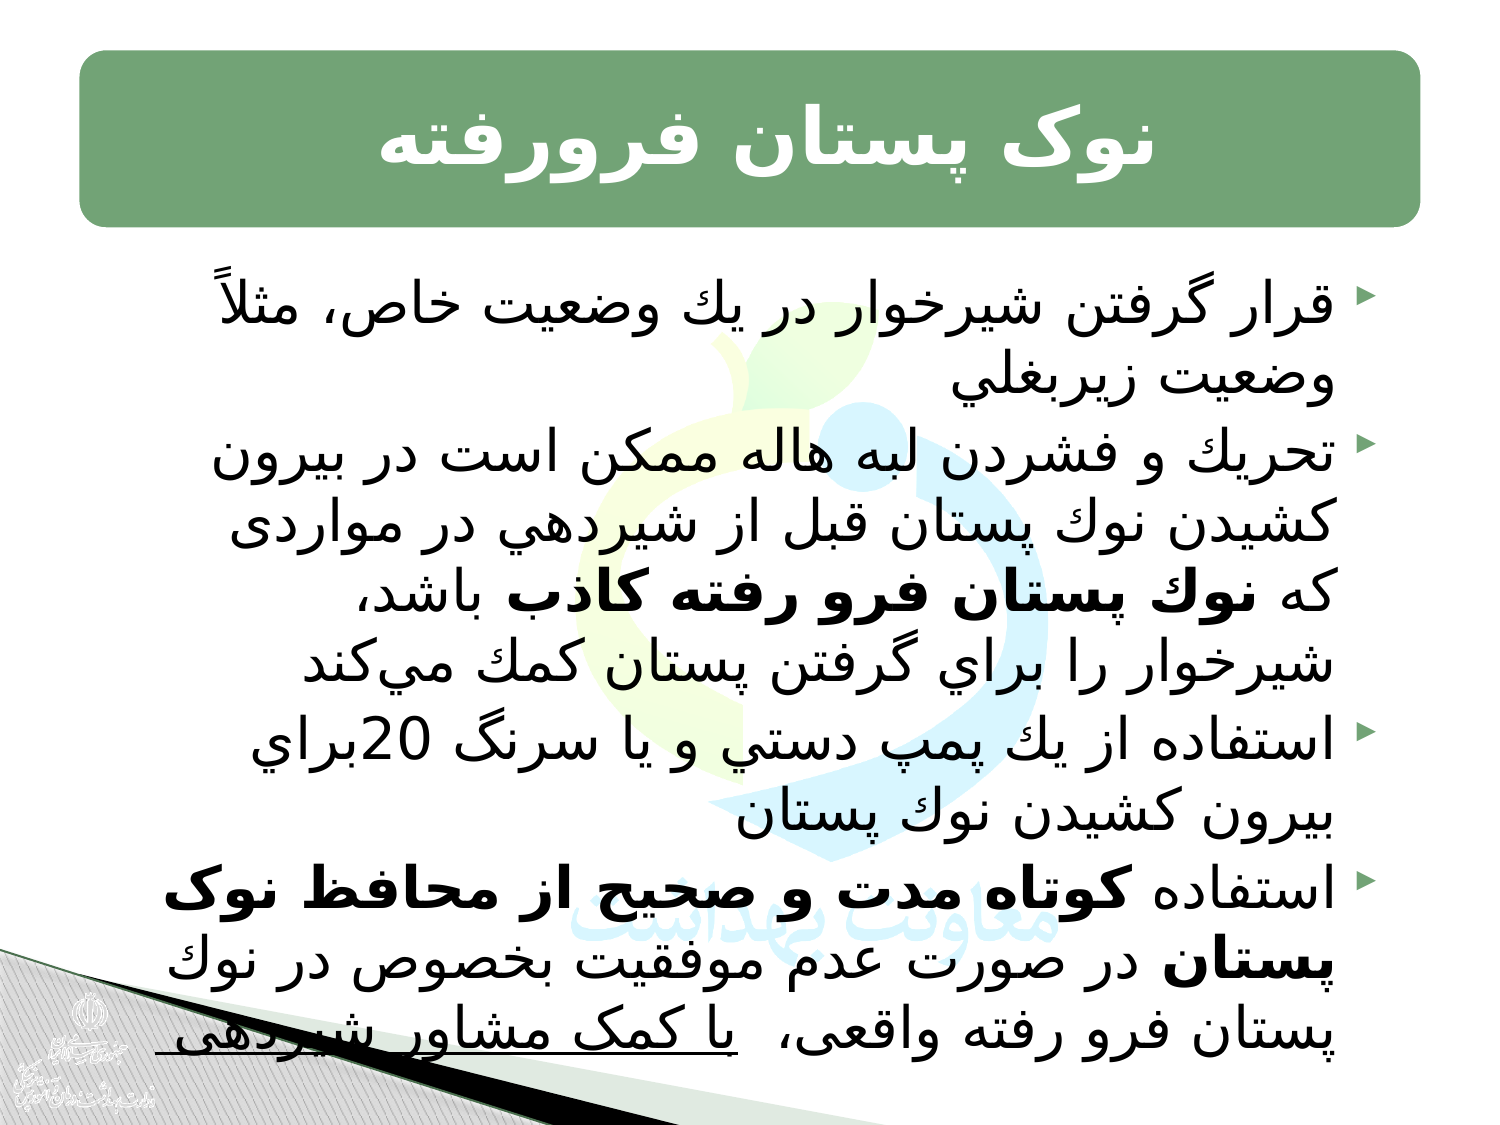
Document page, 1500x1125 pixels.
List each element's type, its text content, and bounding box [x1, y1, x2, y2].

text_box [74, 44, 1426, 233]
list قرار گرفتن شيرخوار در يك وضعيت خاص، مثلاً وضعيت زيربغلي تحريك و فشردن لبه هاله ممکن است در بيرون كشيدن نوك پستان قبل از شيردهي در مواردی که نوك پستان فرو رفته کاذب باشد، شيرخوار را براي گرفتن پستان كمك مي‌كند استفاده از يك پمپ دستي و يا سرنگ 20براي بيرون كشيدن نوك پستان استفاده کوتاه مدت و صحیح از محافظ نوک پستان در صورت عدم موفقیت بخصوص در نوك پستان فرو رفته واقعی، با کمک مشاور شیردهی [137, 257, 1413, 1000]
